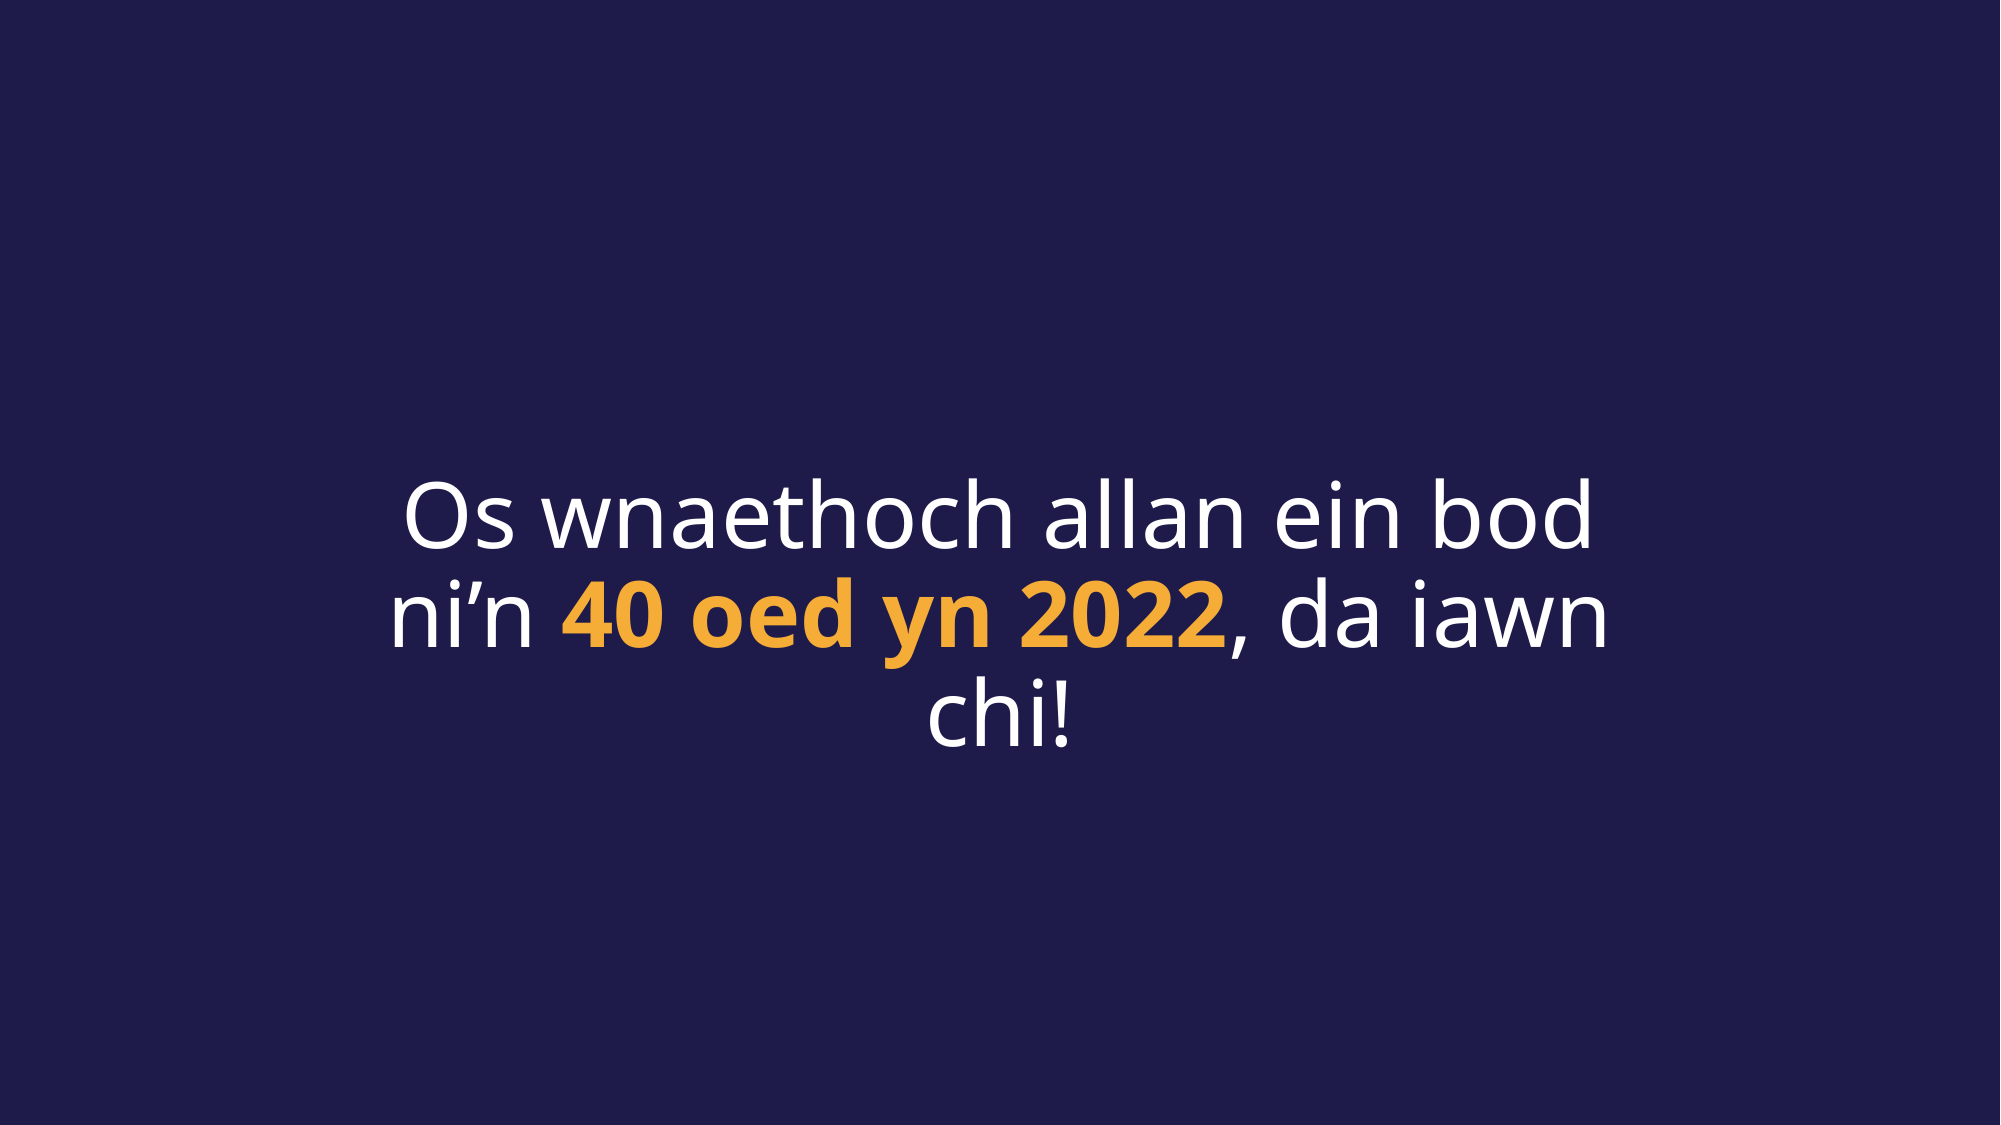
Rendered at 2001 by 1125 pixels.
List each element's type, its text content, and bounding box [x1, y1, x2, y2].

list Os wnaethoch allan ein bod ni’n 40 oed yn 2022, da iawn chi! [367, 461, 1633, 664]
